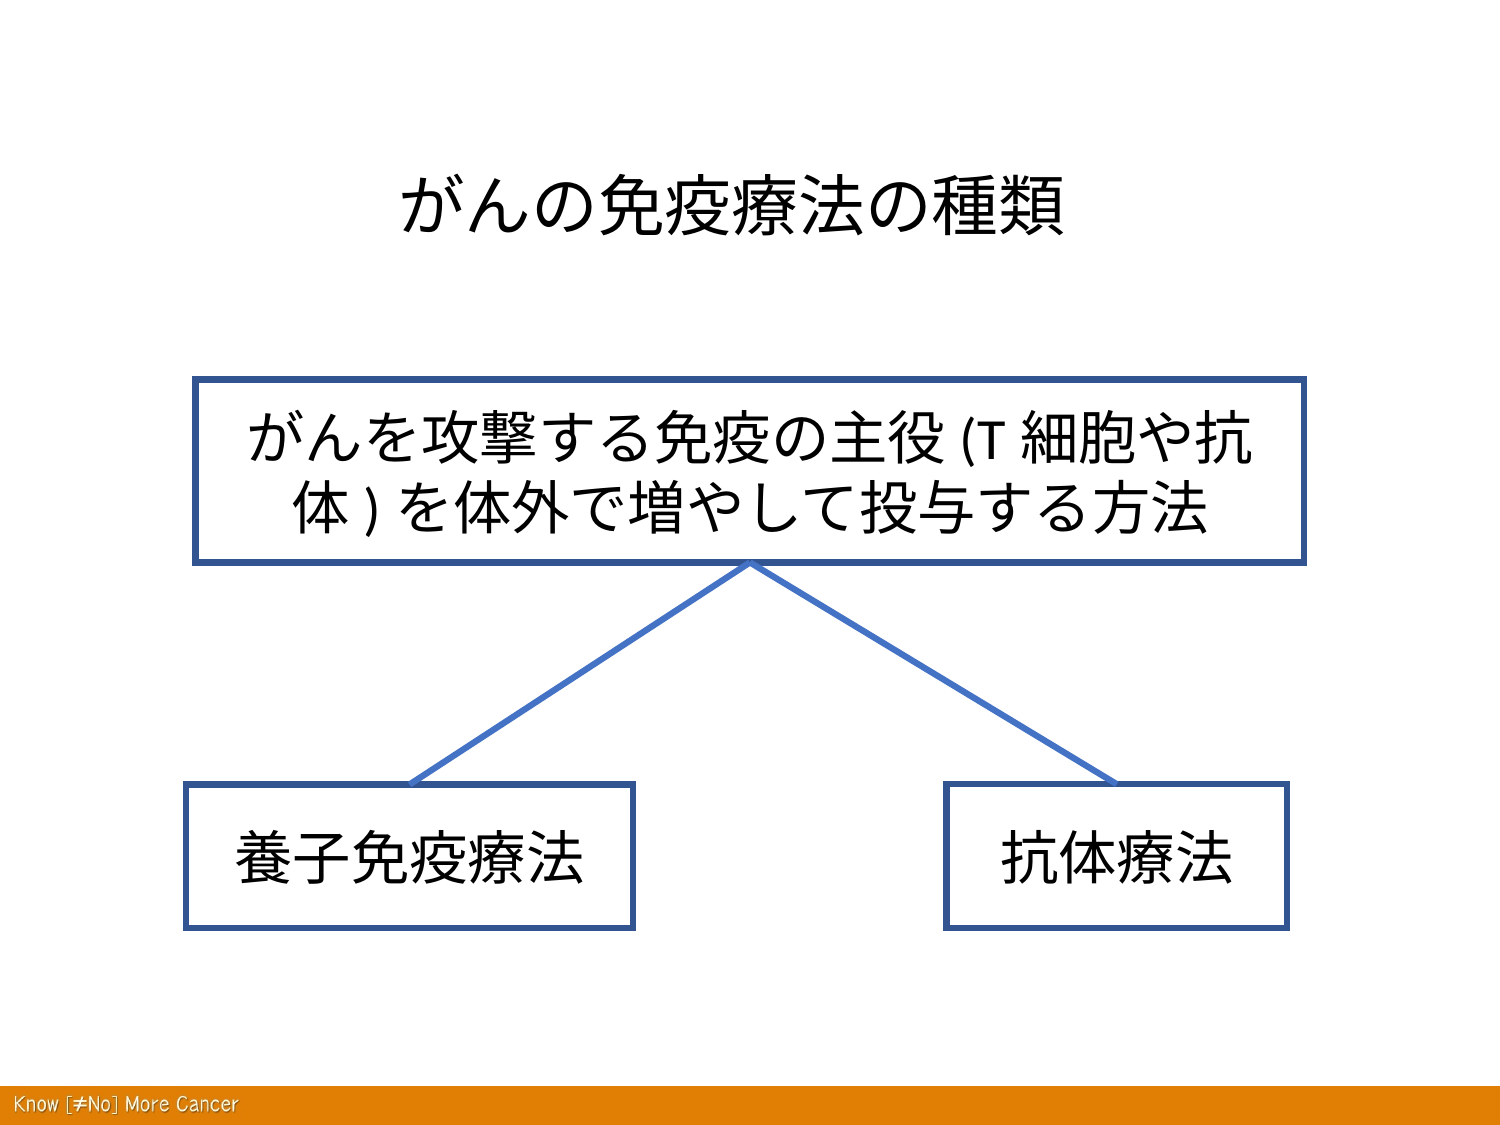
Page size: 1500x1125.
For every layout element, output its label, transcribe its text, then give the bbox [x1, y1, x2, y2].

text_box 養子免疫療法 [185, 783, 634, 929]
text_box がんを攻撃する免疫の主役(T細胞や抗体)を体外で増やして投与する方法 [195, 378, 1305, 563]
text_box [749, 562, 1117, 785]
title がんの免疫療法の種類 [383, 146, 1117, 272]
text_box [409, 562, 749, 785]
picture [0, 1086, 1500, 1125]
text_box 抗体療法 [946, 783, 1288, 929]
